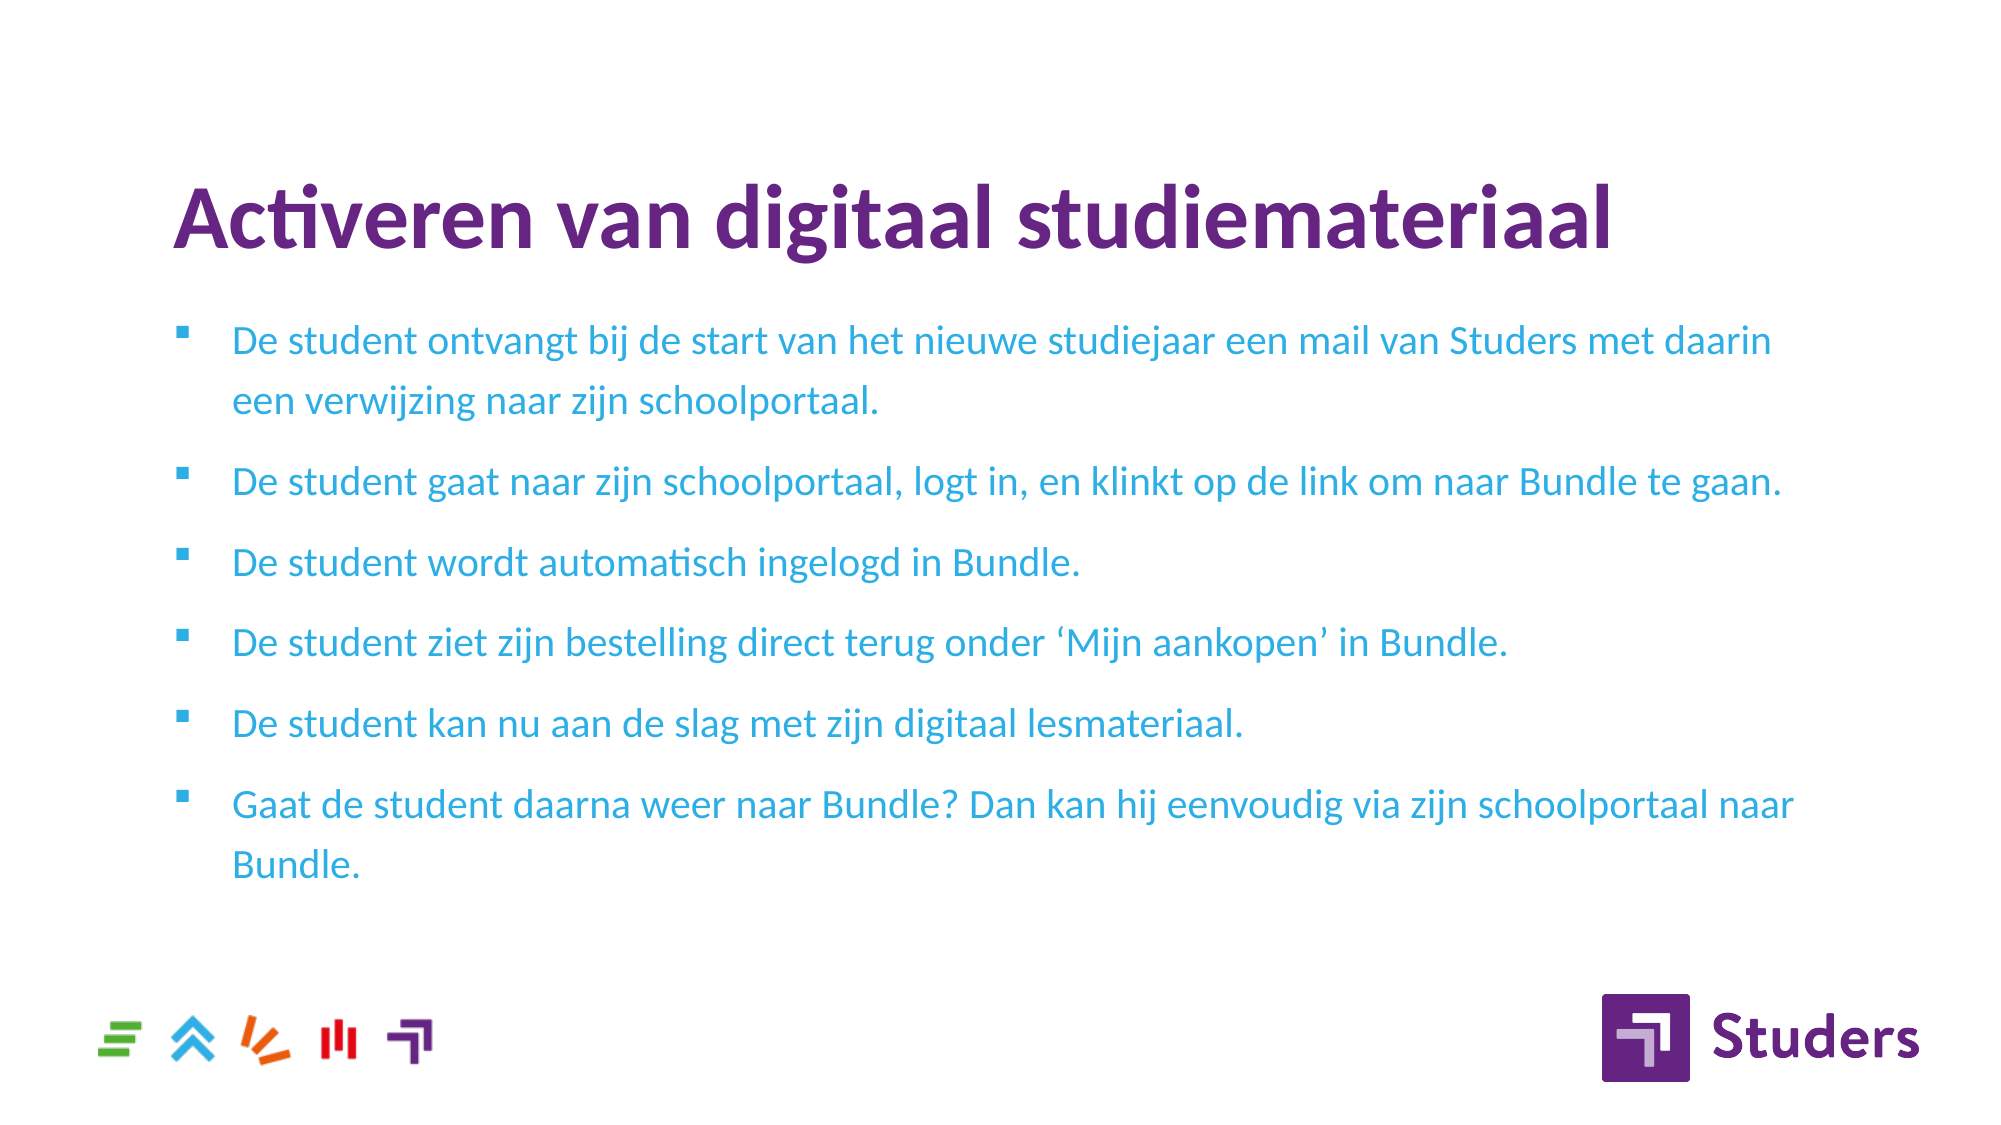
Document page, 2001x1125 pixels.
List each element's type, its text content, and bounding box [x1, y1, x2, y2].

list De student ontvangt bij de start van het nieuwe studiejaar een mail van Studers met daarin een verwijzing naar zijn schoolportaal. De student gaat naar zijn schoolportaal, logt in, en klinkt op de link om naar Bundle te gaan. De student wordt automatisch ingelogd in Bundle. De student ziet zijn bestelling direct terug onder ‘Mijn aankopen’ in Bundle. De student kan nu aan de slag met zijn digitaal lesmateriaal. Gaat de student daarna weer naar Bundle? Dan kan hij eenvoudig via zijn schoolportaal naar Bundle. [173, 302, 1827, 882]
picture [91, 994, 448, 1106]
picture [1602, 994, 1940, 1082]
title Activeren van digitaal studiemateriaal [173, 147, 1827, 290]
